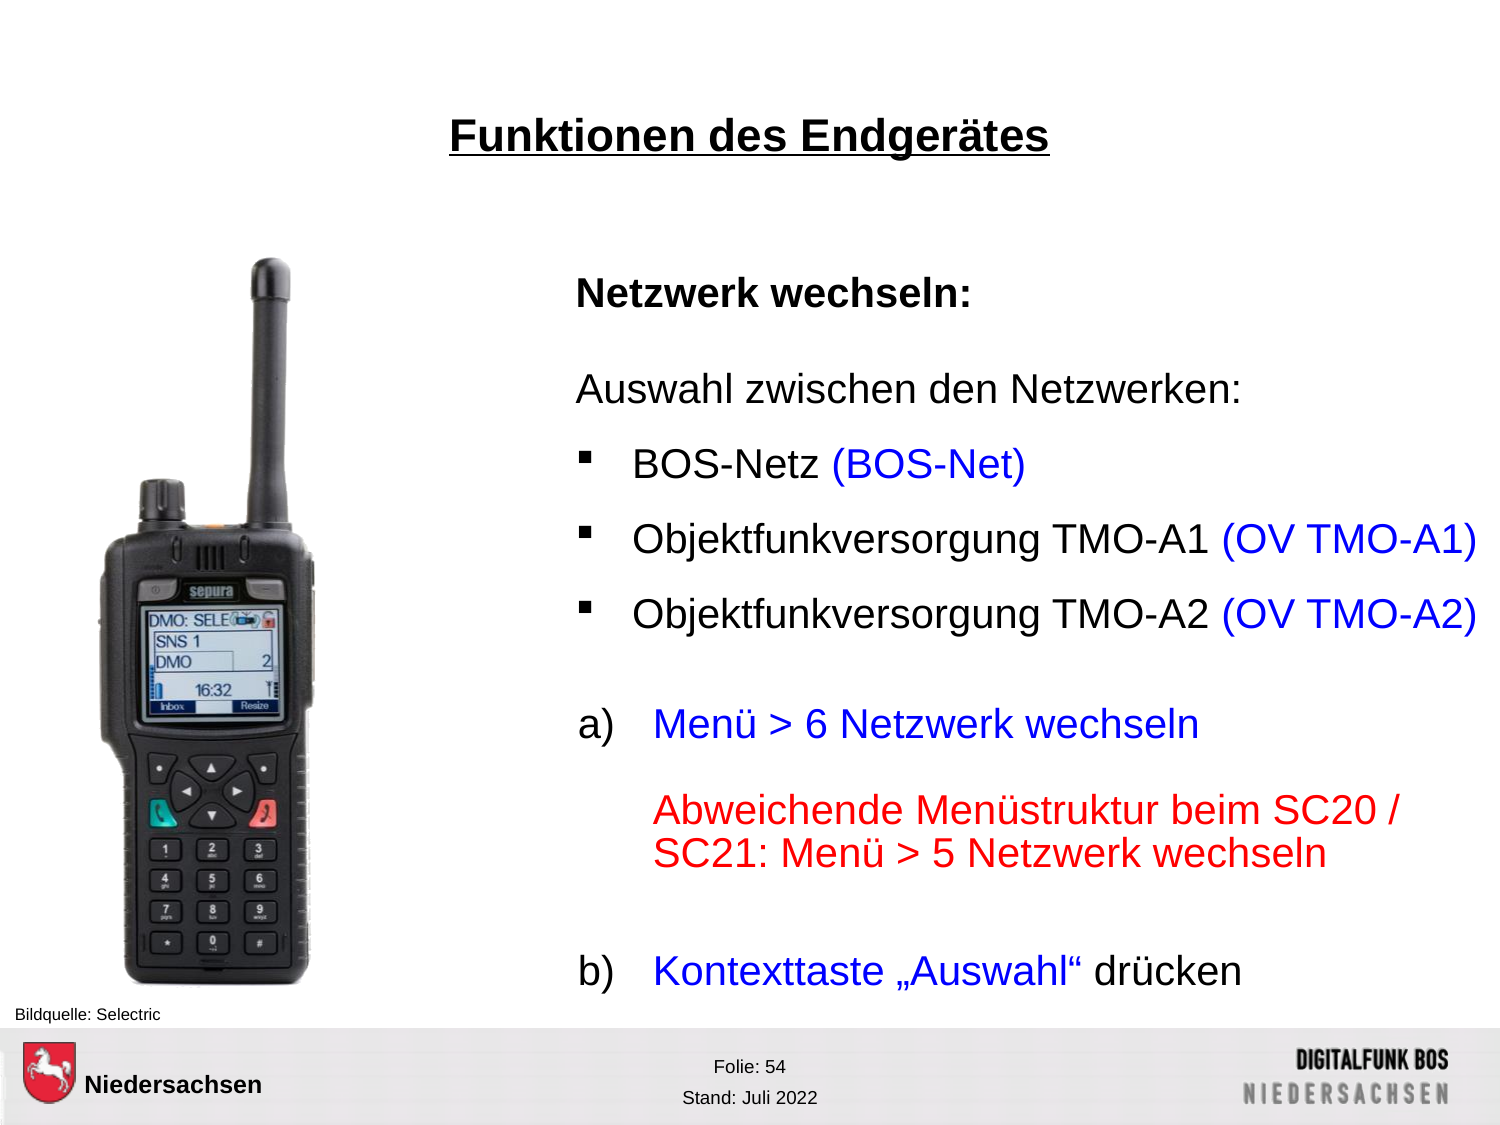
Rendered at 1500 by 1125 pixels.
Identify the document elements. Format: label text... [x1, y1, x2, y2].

text_box Auswahl zwischen den Netzwerken: BOS-Netz (BOS-Net) Objektfunkversorgung TMO-A1 (OV TMO-A1) Objektfunkversorgung TMO-A2 (OV TMO-A2) [560, 354, 1500, 695]
text_box Funktionen des Endgerätes [0, 105, 1500, 169]
picture [88, 232, 346, 1000]
text_box Netzwerk wechseln: [560, 265, 1185, 324]
text_box Menü > 6 Netzwerk wechseln Abweichende Menüstruktur beim SC20 / SC21: Menü > 5 Netzwerk wechseln Kontexttaste „Auswahl“ drücken [563, 696, 1500, 1003]
text_box Bildquelle: Selectric [0, 996, 298, 1031]
picture [0, 1028, 1500, 1125]
